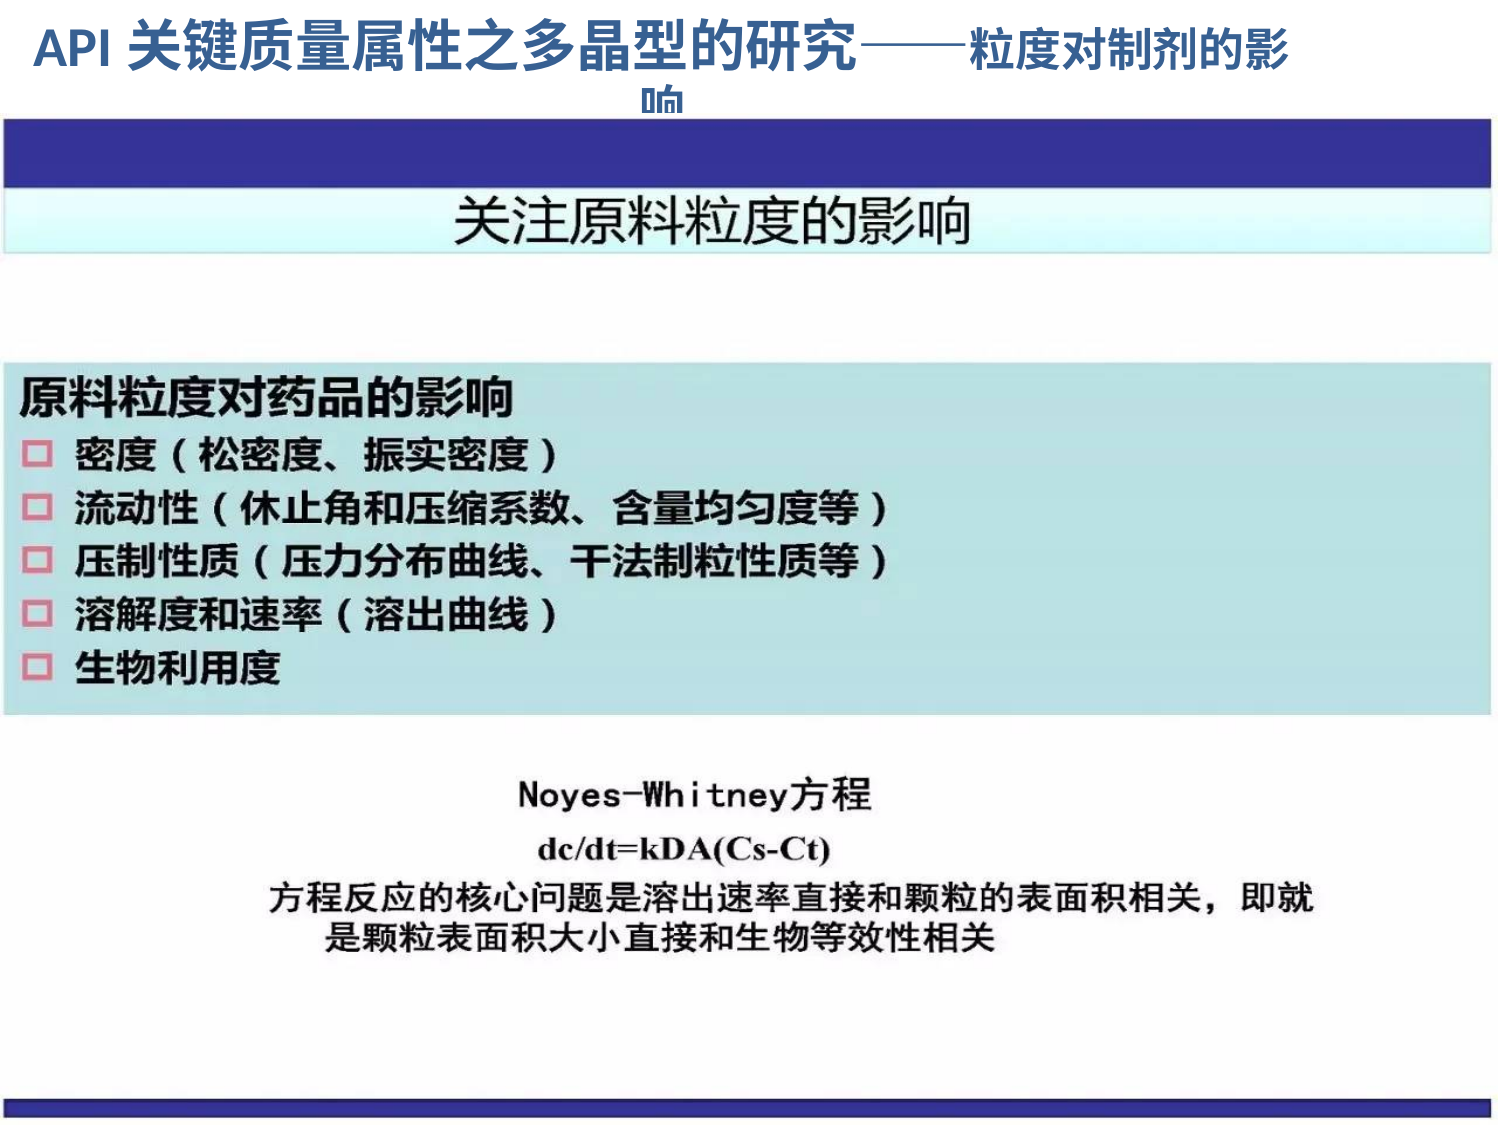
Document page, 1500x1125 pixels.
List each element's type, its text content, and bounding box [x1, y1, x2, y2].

title API关键质量属性之多晶型的研究——粒度对制剂的影响 [0, 0, 1325, 112]
picture [0, 112, 1498, 1125]
